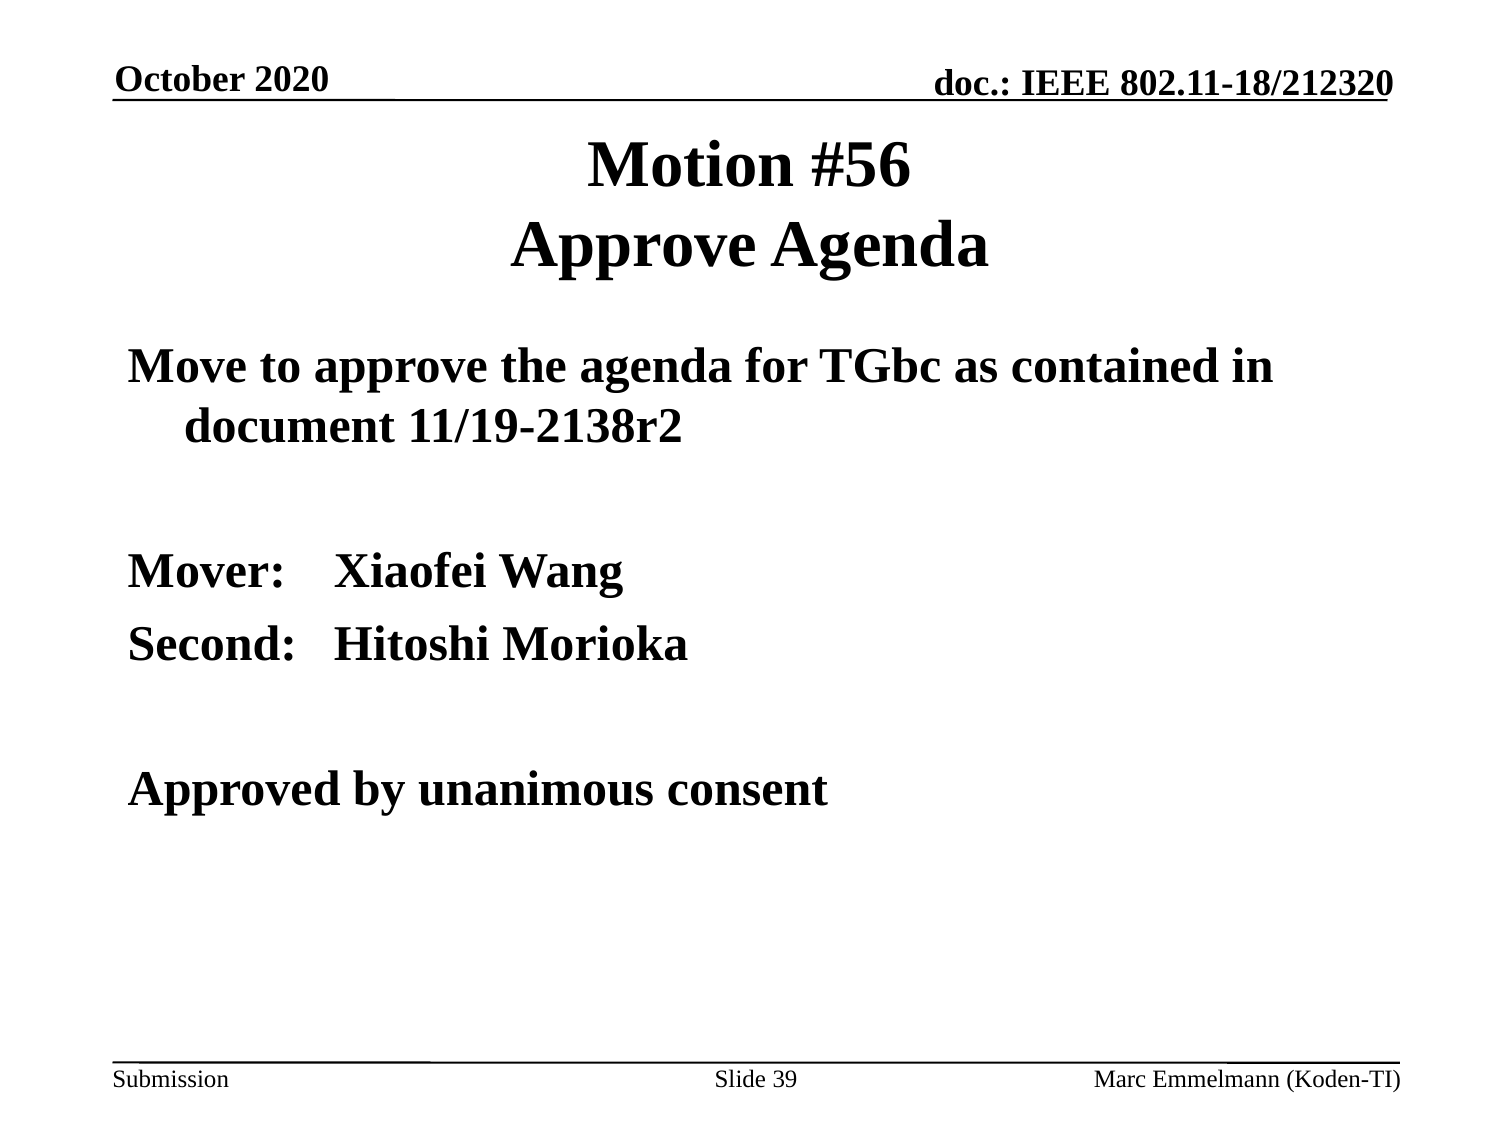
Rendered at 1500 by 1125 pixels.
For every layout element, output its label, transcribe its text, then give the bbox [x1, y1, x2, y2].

footer Marc Emmelmann (Koden-TI) [878, 1061, 1402, 1093]
title Motion #56 Approve Agenda [112, 112, 1388, 288]
slide_number Slide 39 [712, 1061, 800, 1123]
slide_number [114, 54, 423, 100]
list Move to approve the agenda for TGbc as contained in document 11/19-2138r2 Mover: Xiaofei Wang Second: Hitoshi Morioka Approved by unanimous consent [112, 324, 1388, 1000]
